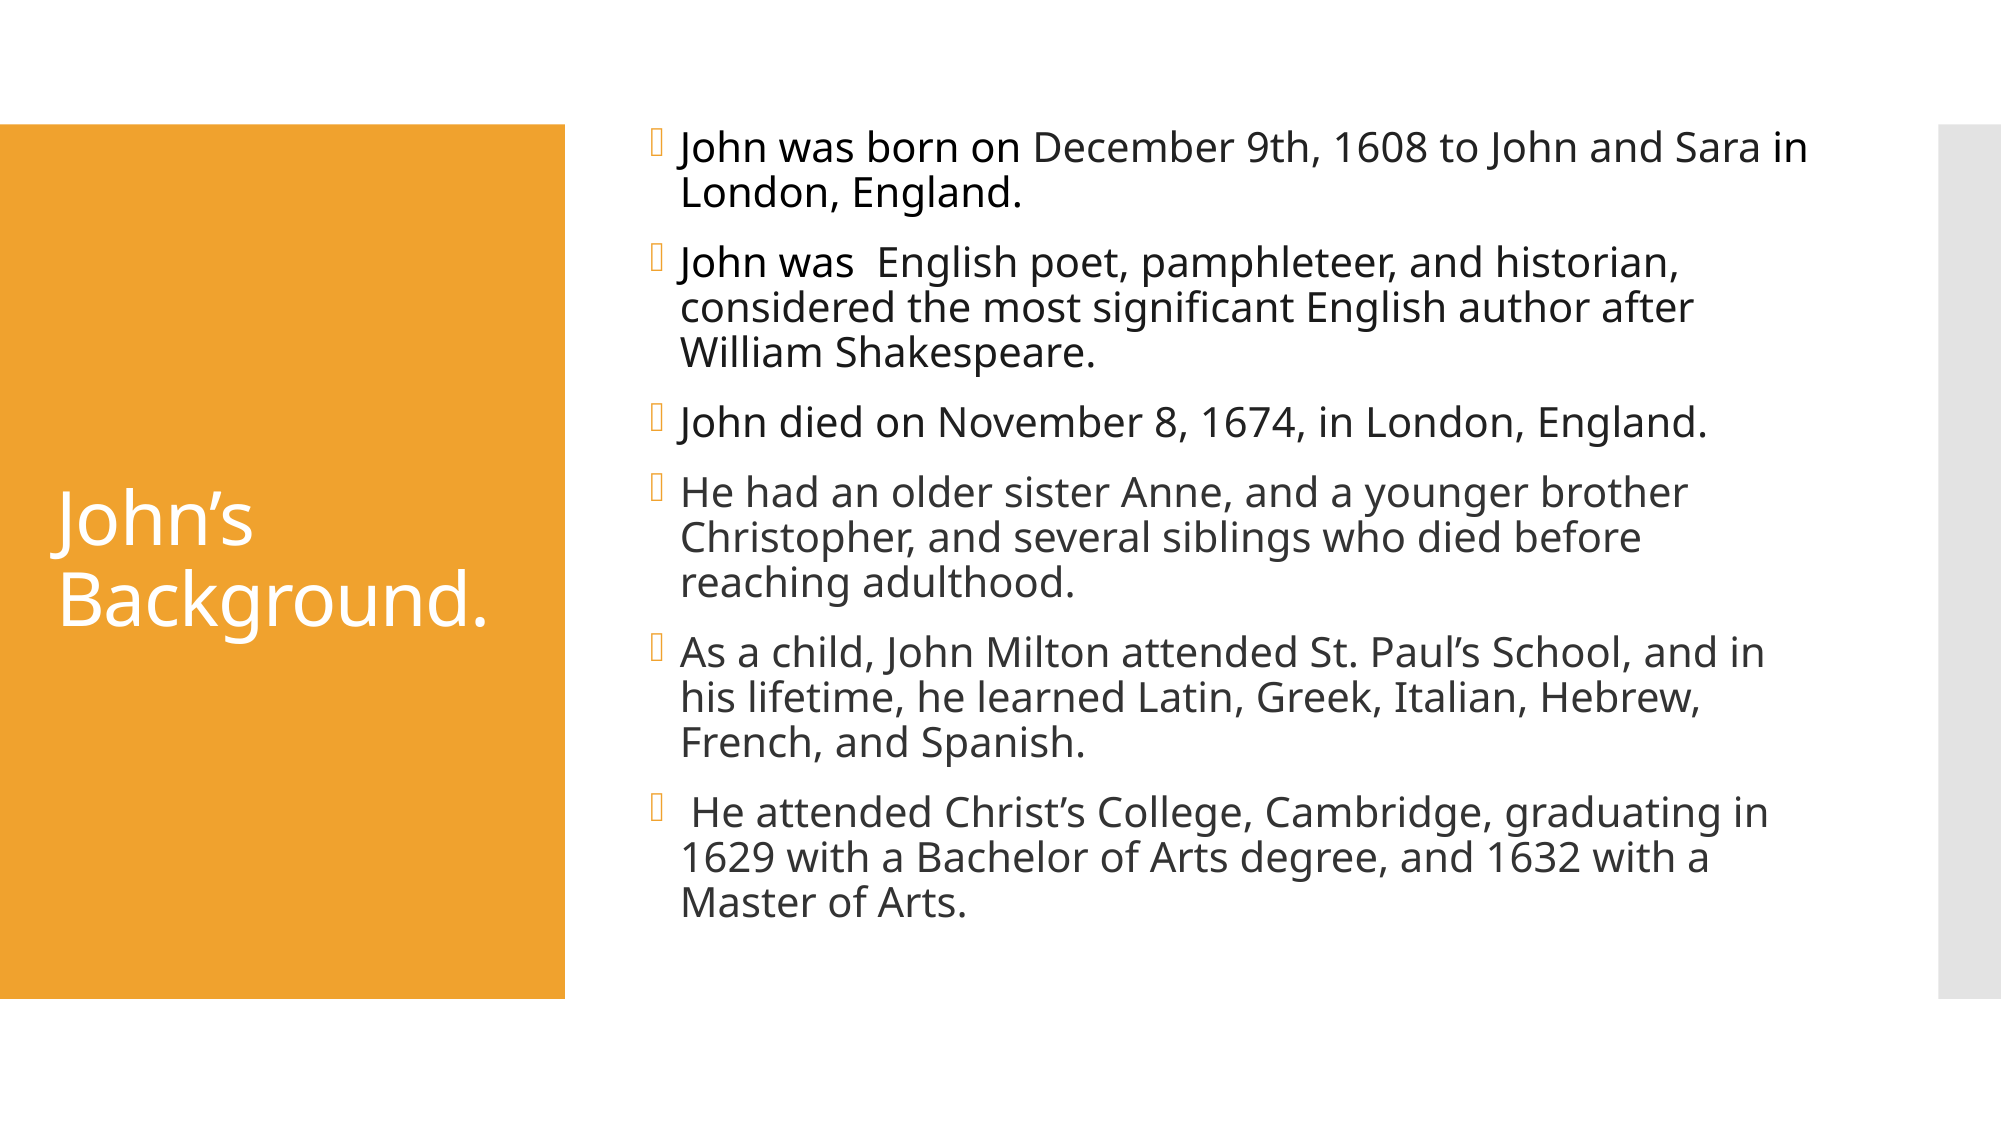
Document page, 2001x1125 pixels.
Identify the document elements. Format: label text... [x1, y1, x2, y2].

title John’s Background. [41, 184, 525, 940]
list John was born on December 9th, 1608 to John and Sara in London, England. John was English poet, pamphleteer, and historian, considered the most significant English author after William Shakespeare. John died on November 8, 1674, in London, England. He had an older sister Anne, and a younger brother Christopher, and several siblings who died before reaching adulthood. As a child, John Milton attended St. Paul’s School, and in his lifetime, he learned Latin, Greek, Italian, Hebrew, French, and Spanish. He attended Christ’s College, Cambridge, graduating in 1629 with a Bachelor of Arts degree, and 1632 with a Master of Arts. [634, 141, 1835, 982]
